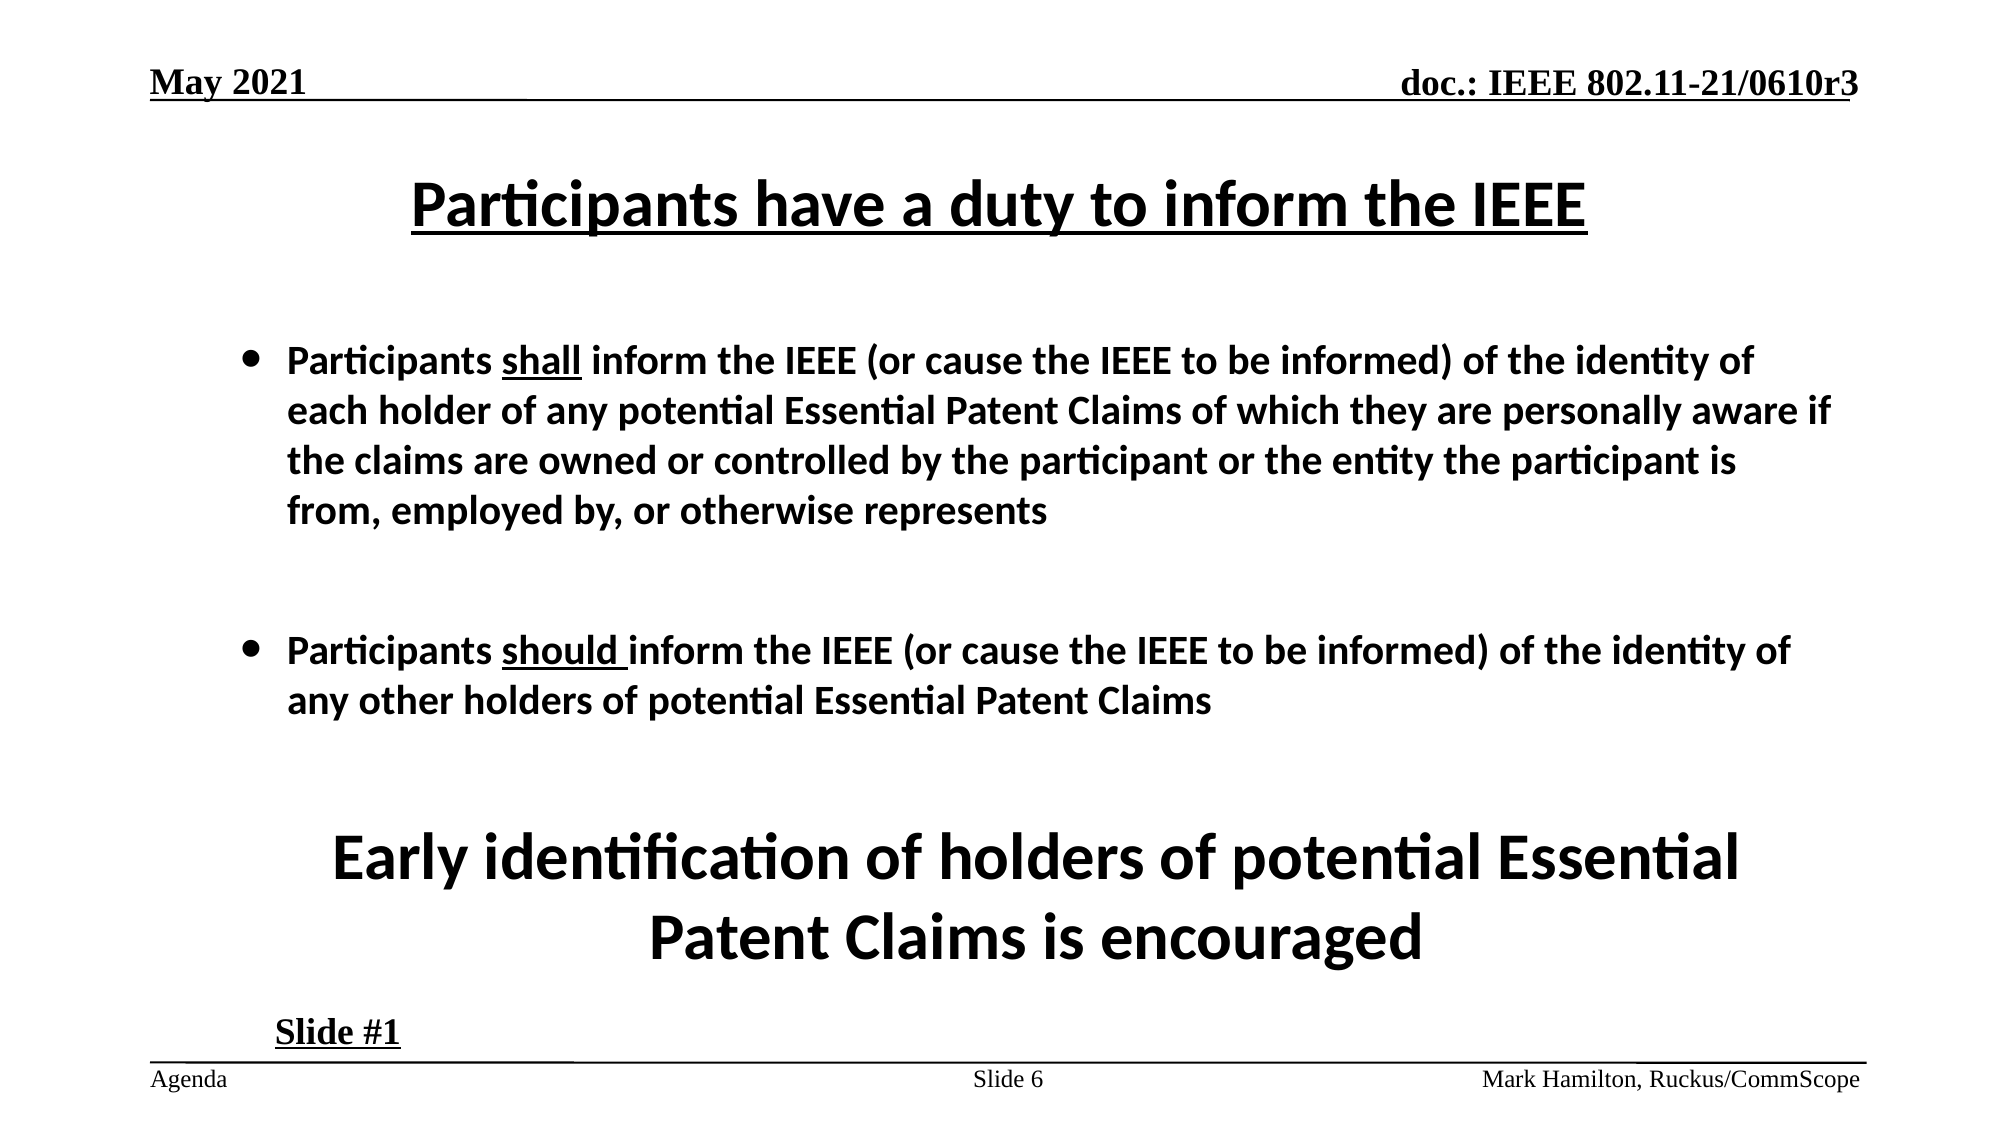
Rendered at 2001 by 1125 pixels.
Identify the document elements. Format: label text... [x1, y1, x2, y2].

title Participants have a duty to inform the IEEE [149, 112, 1850, 288]
text_box Slide #1 [260, 999, 417, 1060]
list Participants shall inform the IEEE (or cause the IEEE to be informed) of the identity of each holder of any potential Essential Patent Claims of which they are personally aware if the claims are owned or controlled by the participant or the entity the participant is from, employed by, or otherwise represents Participants should inform the IEEE (or cause the IEEE to be informed) of the identity of any other holders of potential Essential Patent Claims Early identification of holders of potential Essential Patent Claims is encouraged [149, 324, 1850, 1000]
slide_number Slide 6 [950, 1061, 1067, 1123]
